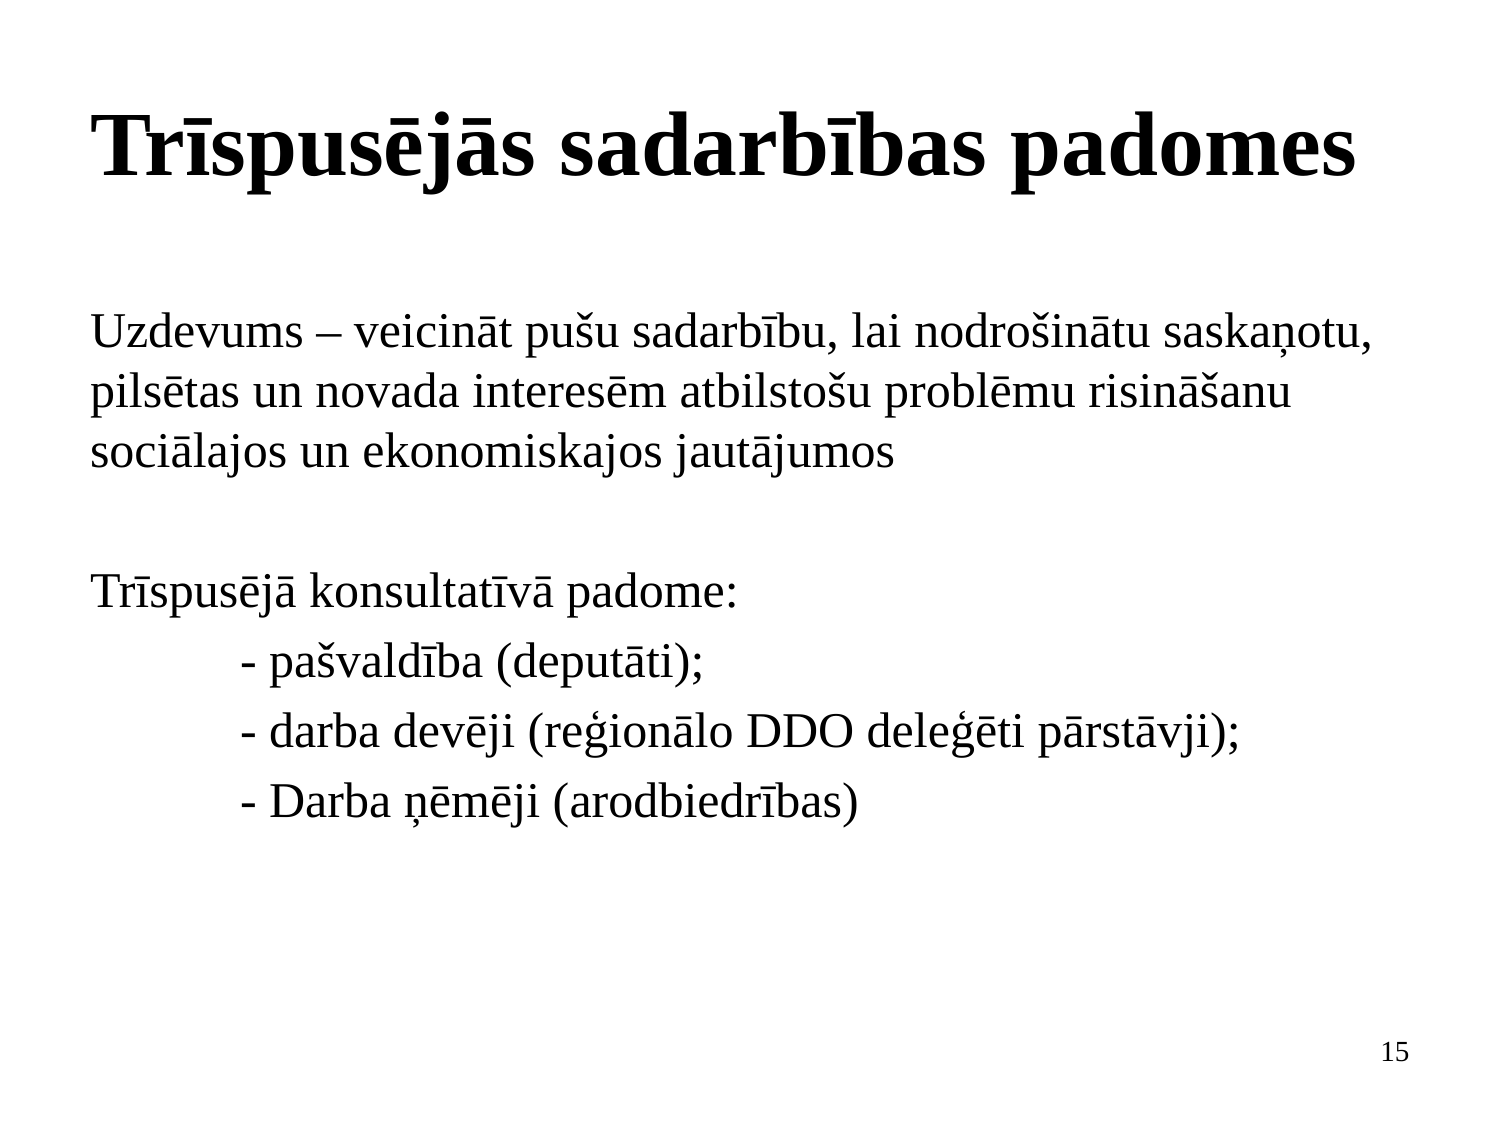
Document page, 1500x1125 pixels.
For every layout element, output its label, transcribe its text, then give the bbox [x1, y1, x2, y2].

slide_number 15 [1074, 1024, 1426, 1103]
title Trīspusējās sadarbības padomes [75, 45, 1425, 219]
list Uzdevums – veicināt pušu sadarbību, lai nodrošinātu saskaņotu, pilsētas un novada interesēm atbilstošu problēmu risināšanu sociālajos un ekonomiskajos jautājumos Trīspusējā konsultatīvā padome: - pašvaldība (deputāti); - darba devēji (reģionālo DDO deleģēti pārstāvji); - Darba ņēmēji (arodbiedrības) [75, 219, 1425, 1005]
